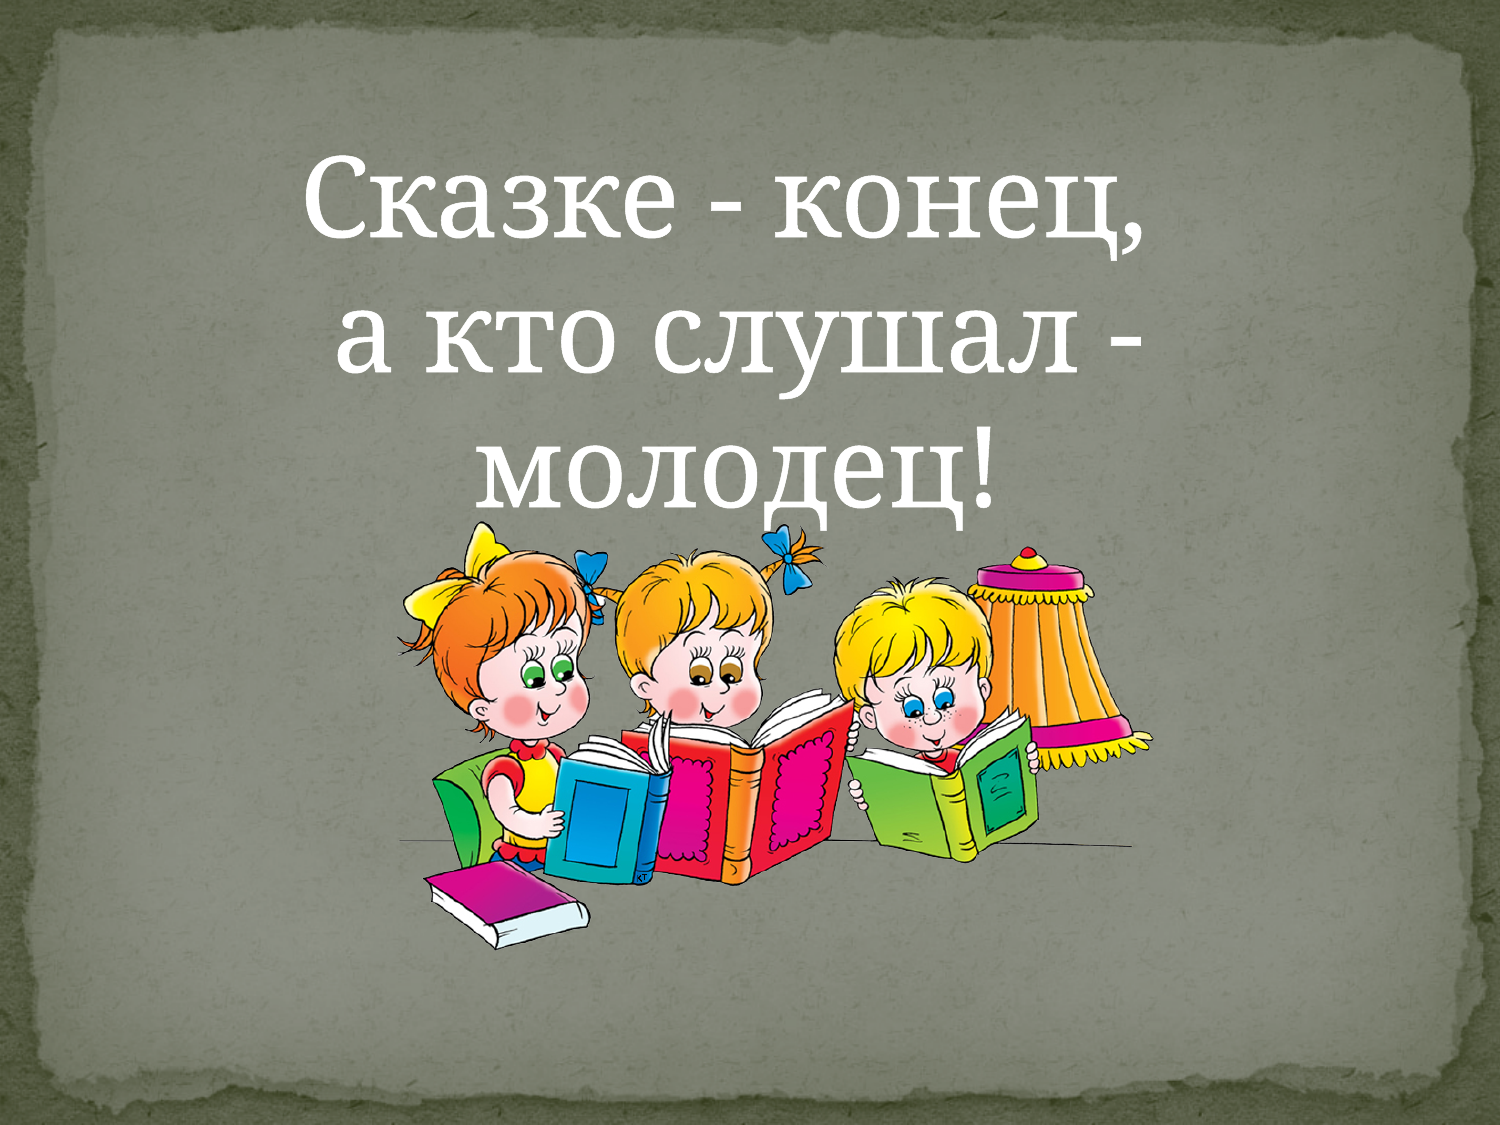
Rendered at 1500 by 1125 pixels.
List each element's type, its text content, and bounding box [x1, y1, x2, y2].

text_box Сказке - конец, а кто слушал - молодец! [70, 117, 1407, 538]
picture [351, 421, 1171, 1036]
